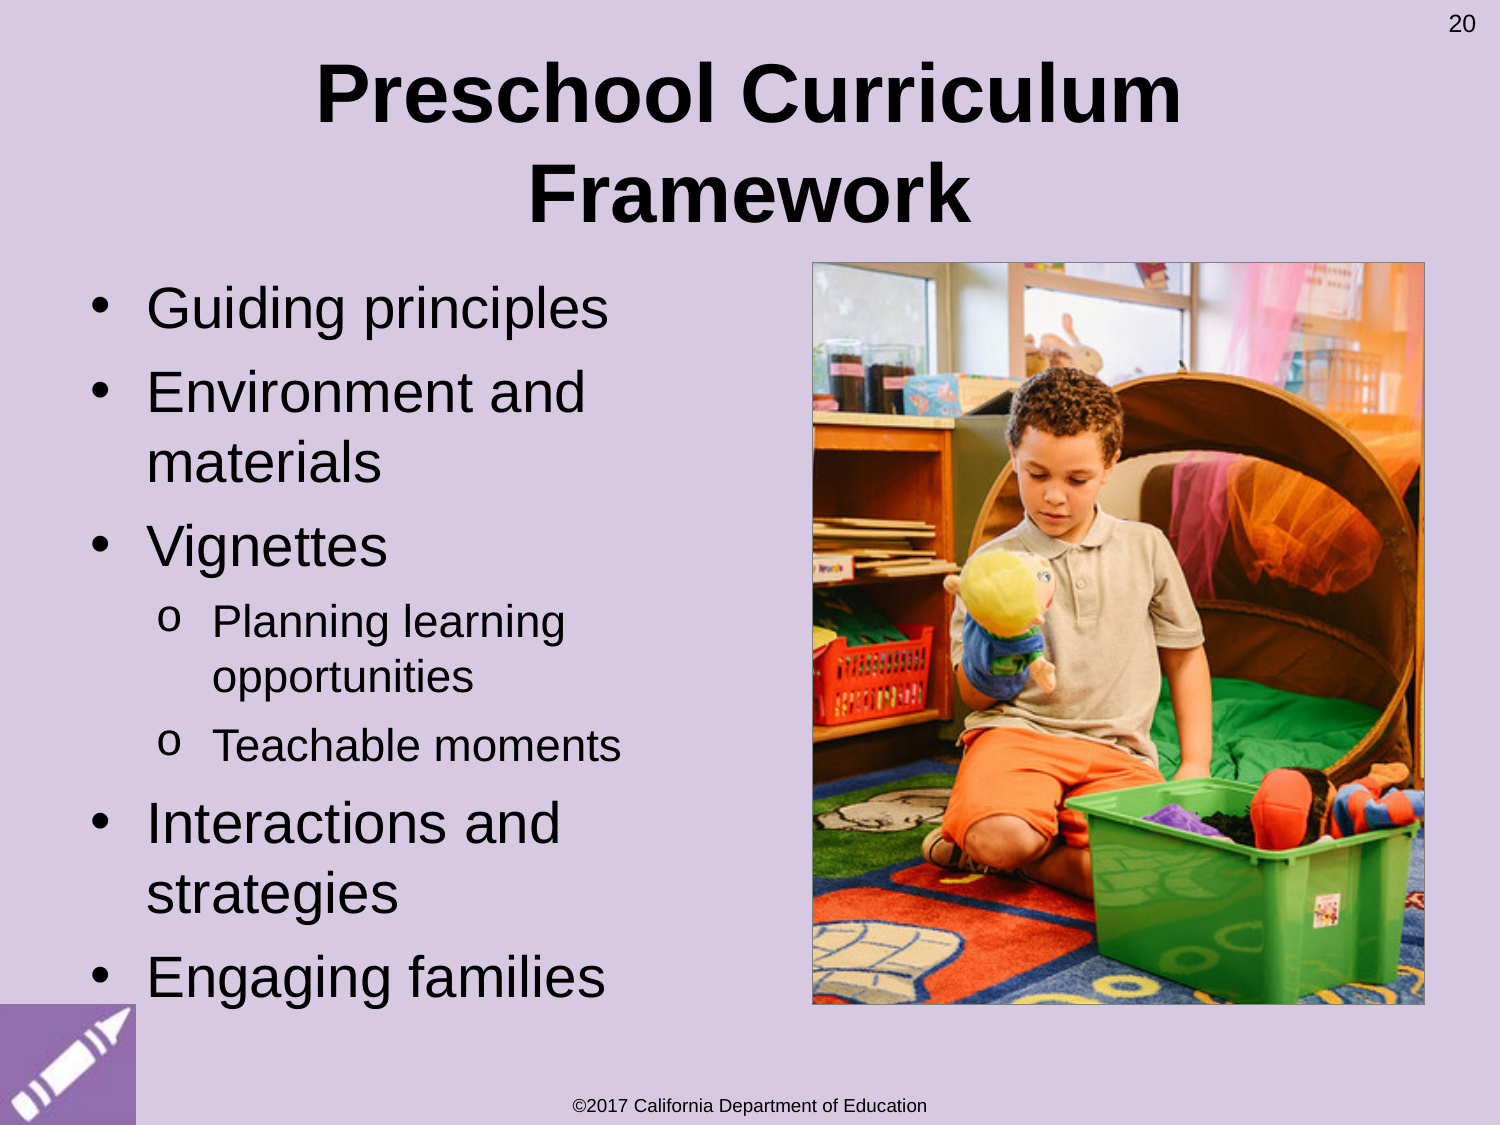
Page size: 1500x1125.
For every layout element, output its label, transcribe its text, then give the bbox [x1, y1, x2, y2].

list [812, 262, 1426, 1006]
list Guiding principles Environment and materials Vignettes Planning learning opportunities Teachable moments Interactions and strategies Engaging families [75, 262, 788, 1005]
picture [0, 1004, 136, 1125]
title Preschool Curriculum Framework [75, 45, 1425, 233]
slide_number 20 [1425, 0, 1500, 60]
